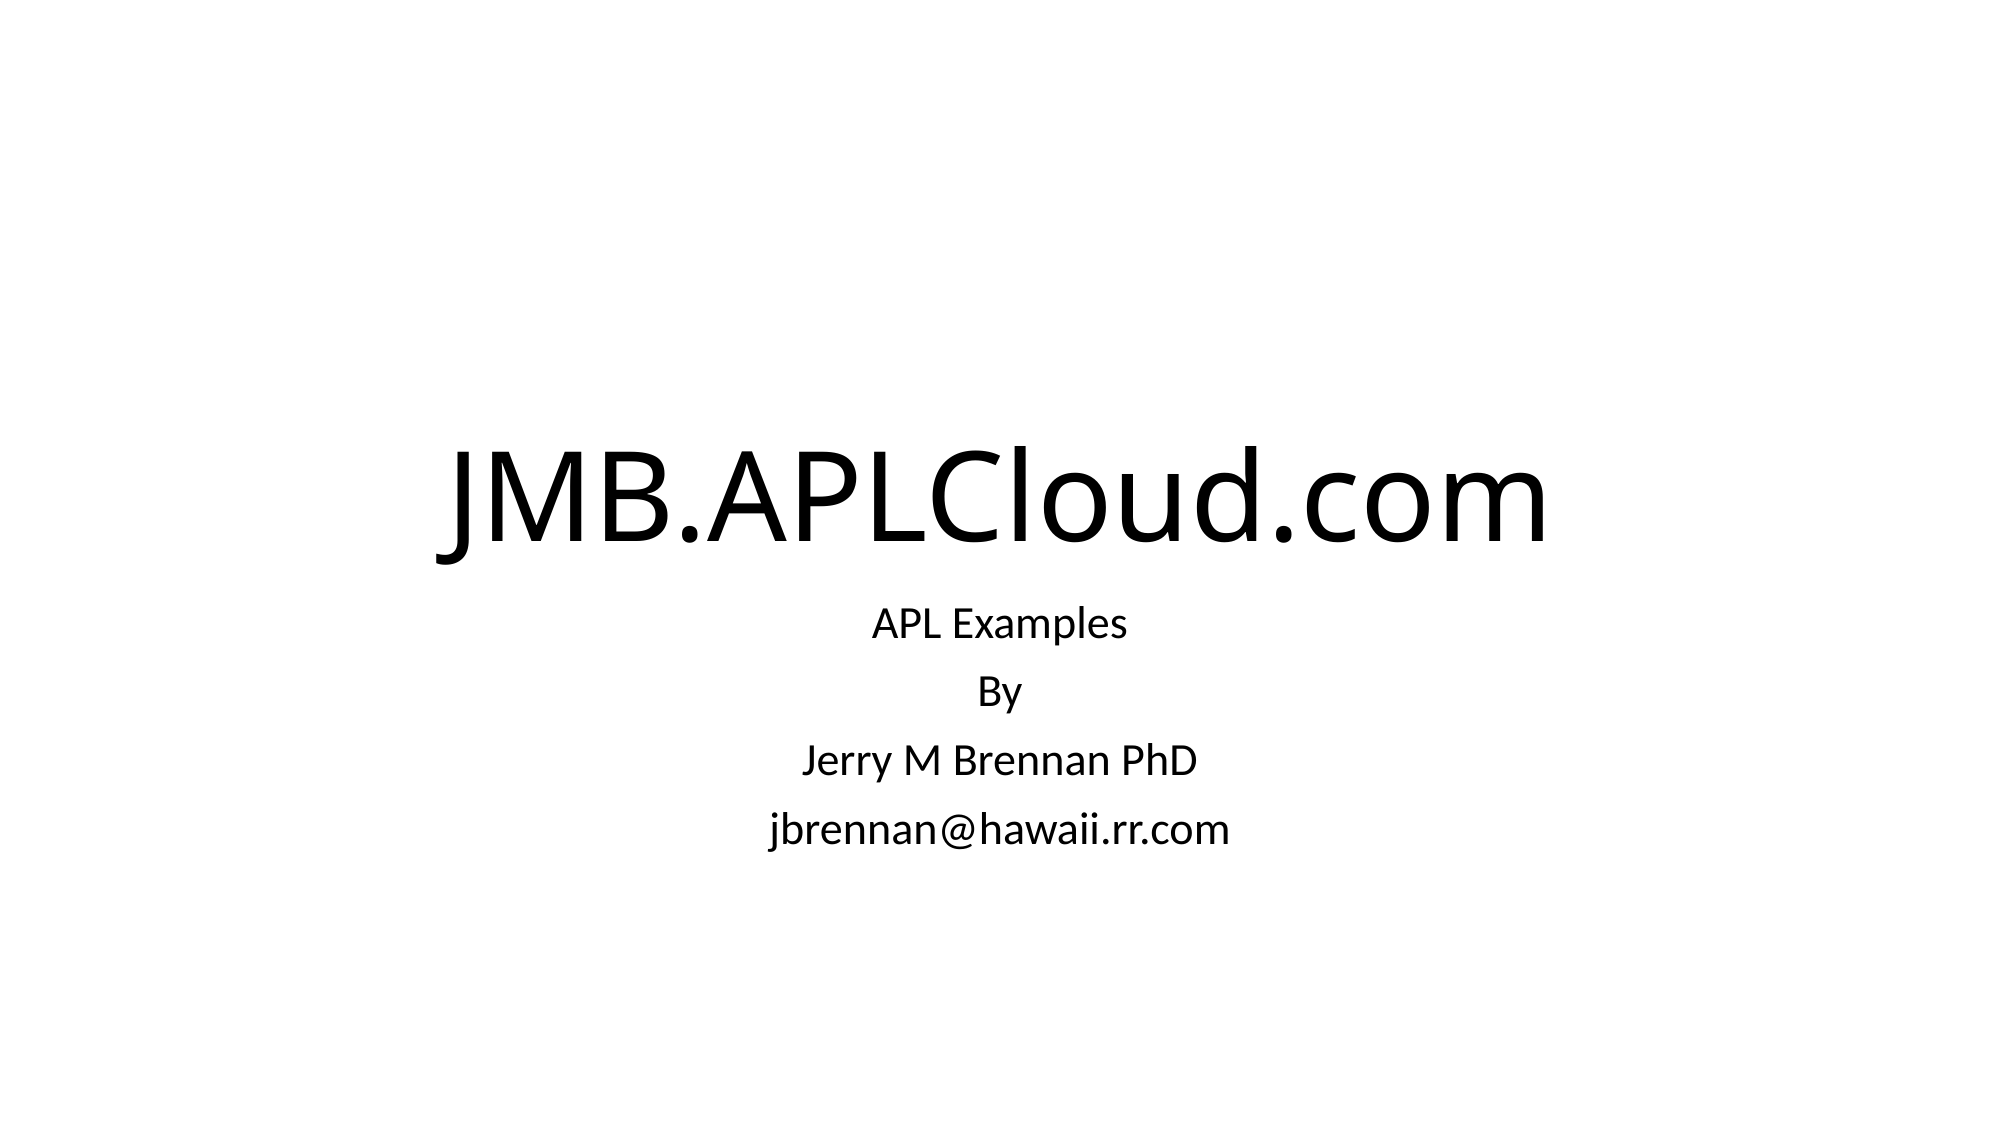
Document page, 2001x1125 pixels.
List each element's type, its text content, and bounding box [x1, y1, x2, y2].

subtitle APL Examples By Jerry M Brennan PhD jbrennan@hawaii.rr.com [249, 590, 1750, 863]
title JMB.APLCloud.com [249, 184, 1750, 576]
